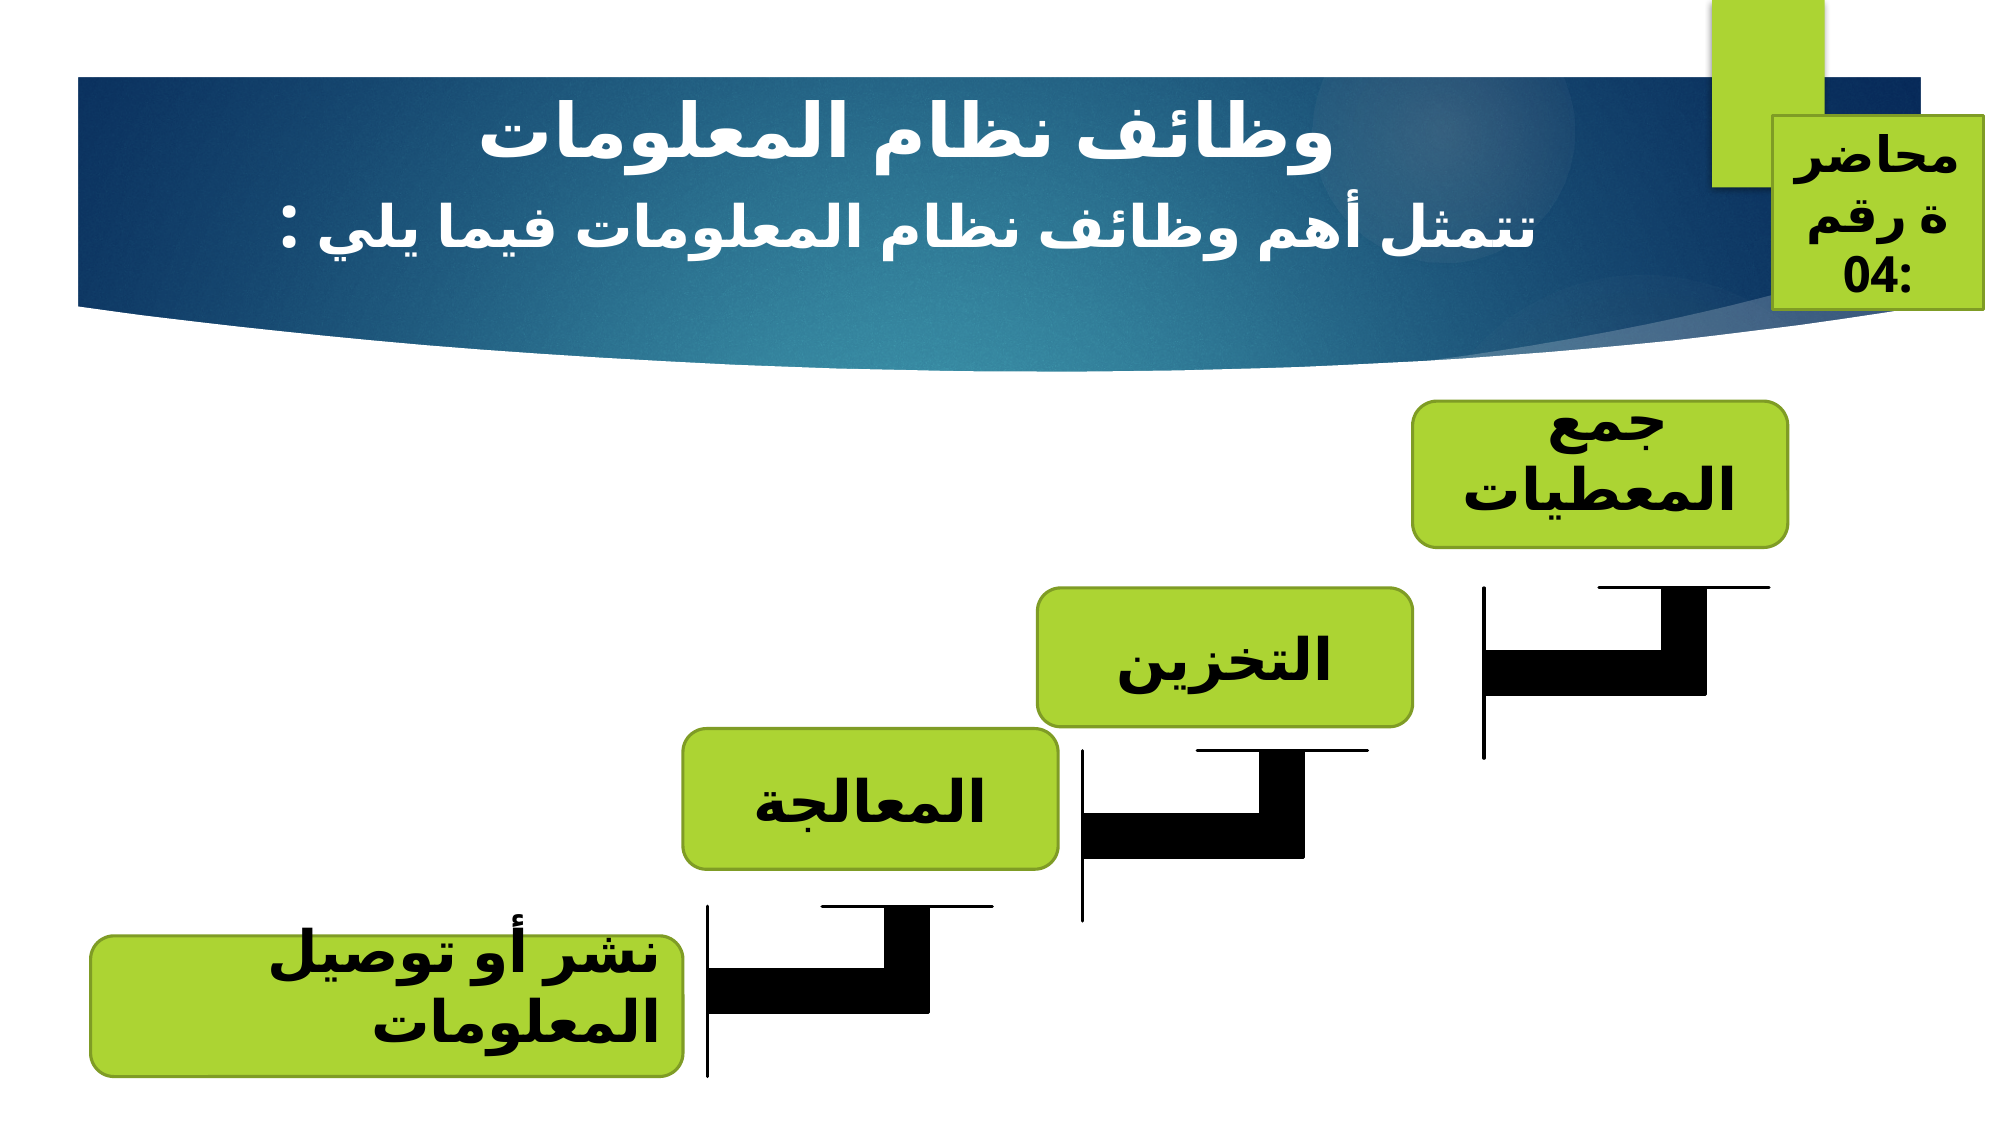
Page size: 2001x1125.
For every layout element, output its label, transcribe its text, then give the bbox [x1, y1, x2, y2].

text_box نشر أو توصيل المعلومات [89, 934, 685, 1079]
text_box [1482, 586, 1771, 760]
text_box جمع المعطيات [1411, 399, 1790, 550]
text_box [706, 904, 994, 1079]
text_box المعالجة [681, 726, 1060, 871]
text_box التخزين [1035, 586, 1415, 729]
title وظائف نظام المعلومات تتمثل أهم وظائف نظام المعلومات فيما يلي : [189, 159, 1627, 276]
text_box [1081, 749, 1370, 923]
text_box محاضرة رقم 04: [1771, 114, 1985, 311]
